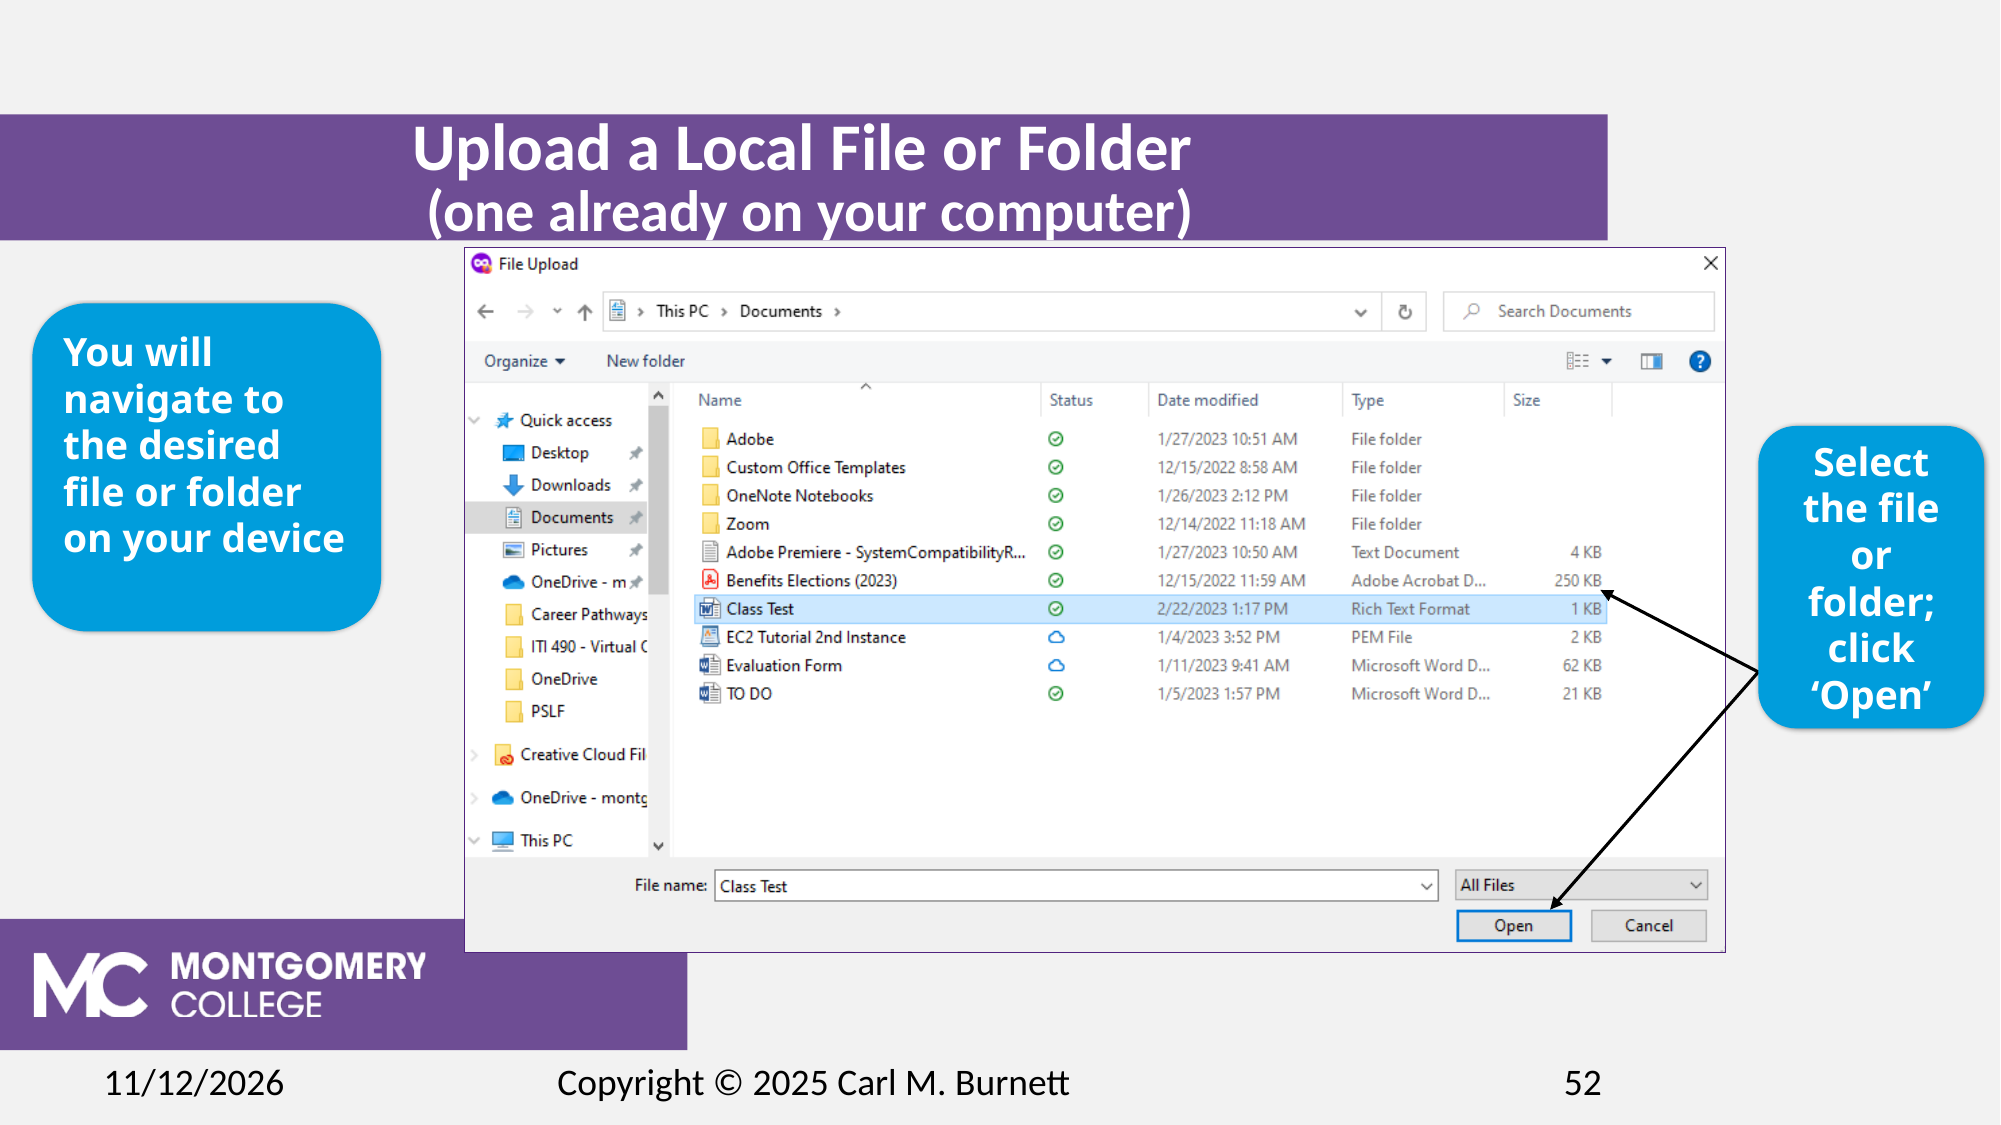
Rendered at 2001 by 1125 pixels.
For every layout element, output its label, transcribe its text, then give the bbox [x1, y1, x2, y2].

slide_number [88, 1050, 451, 1111]
footer Copyright © 2025 Carl M. Burnett [542, 1050, 1458, 1111]
picture [464, 247, 1726, 953]
text_box Upload a Local File or Folder (one already on your computer) [32, 116, 1588, 254]
text_box You will navigate to the desired file or folder on your device [31, 302, 383, 633]
text_box Select the file or folder; click ‘Open’ [1757, 424, 1986, 730]
slide_number 52 [1549, 1050, 1912, 1111]
